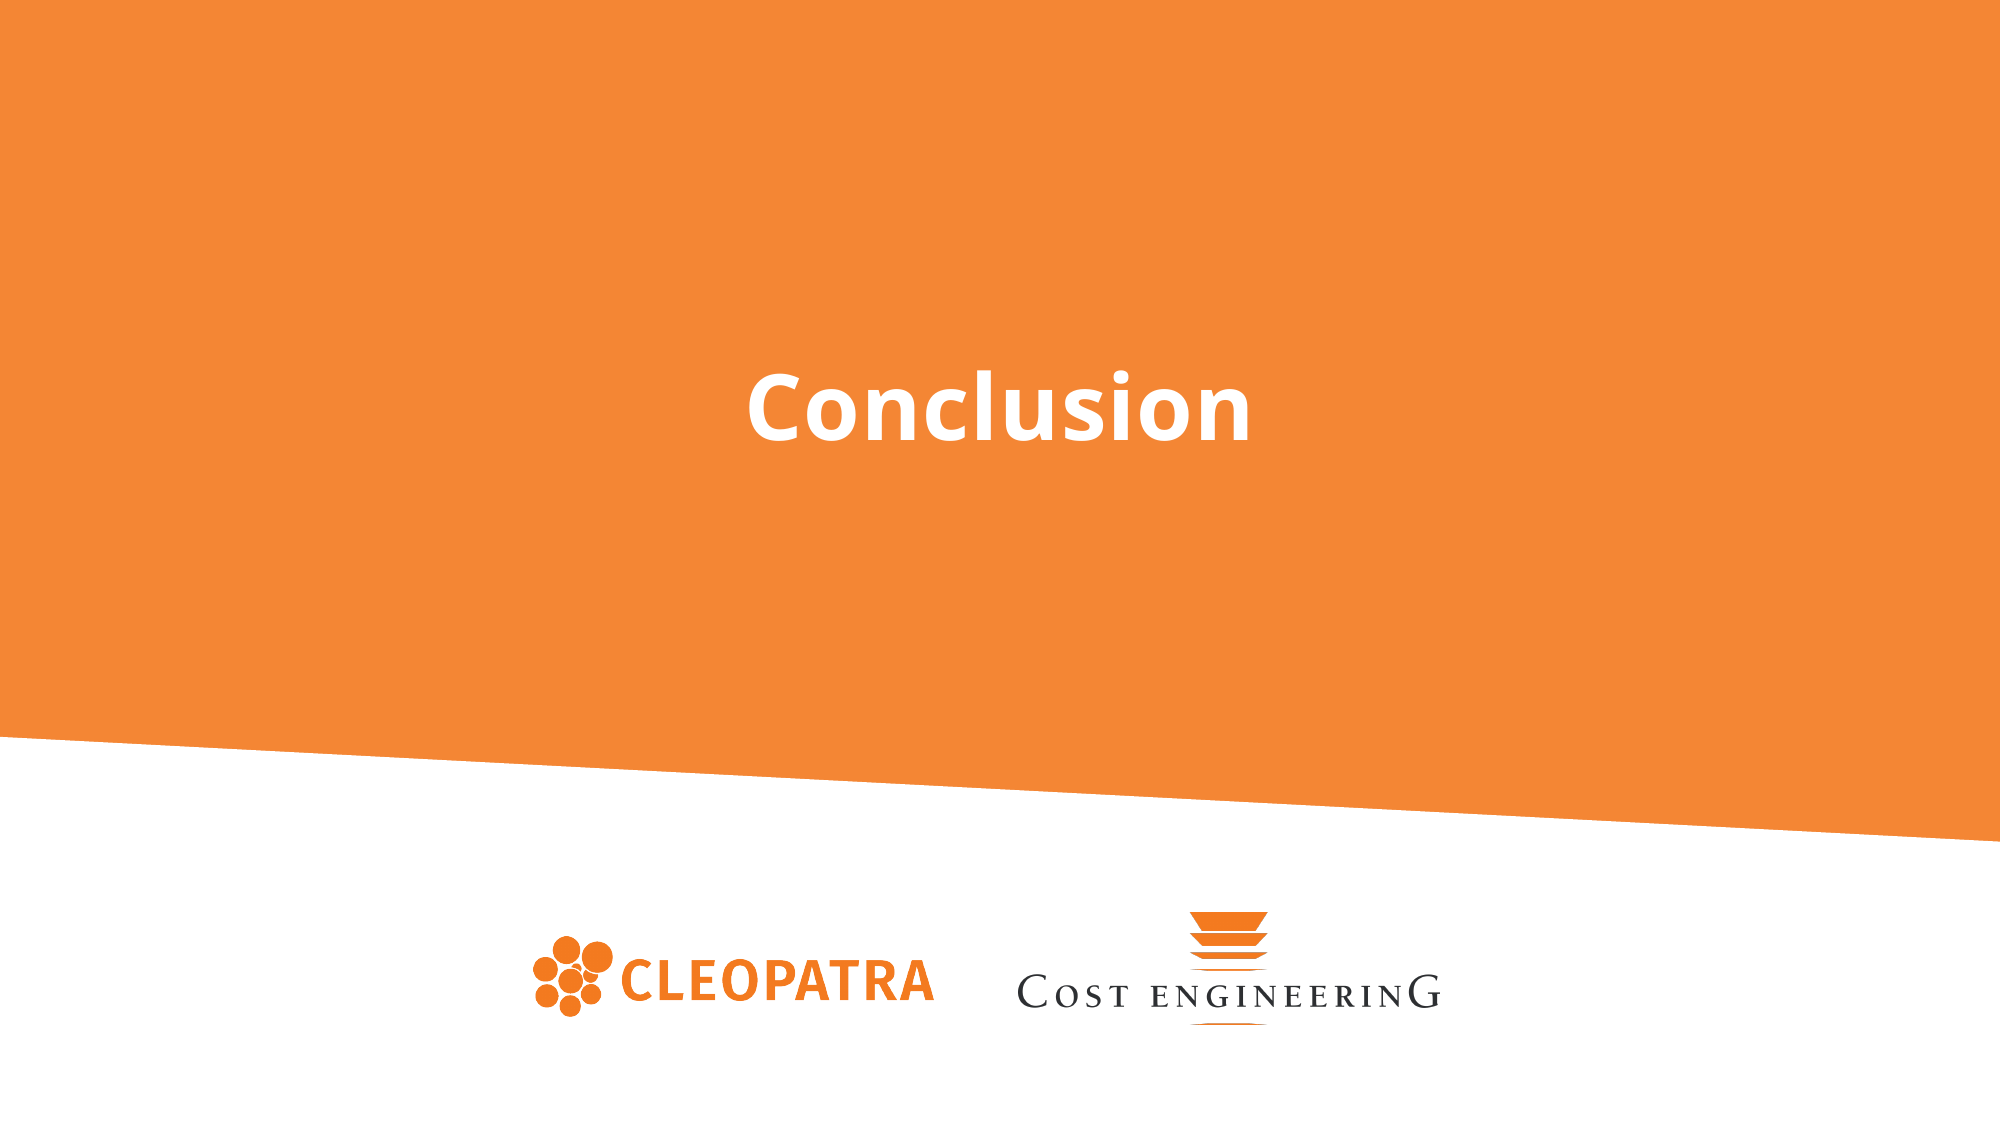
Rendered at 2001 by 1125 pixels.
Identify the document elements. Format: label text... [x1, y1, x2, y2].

picture [533, 936, 935, 1017]
title Conclusion [105, 222, 1895, 563]
picture [1018, 911, 1440, 1026]
